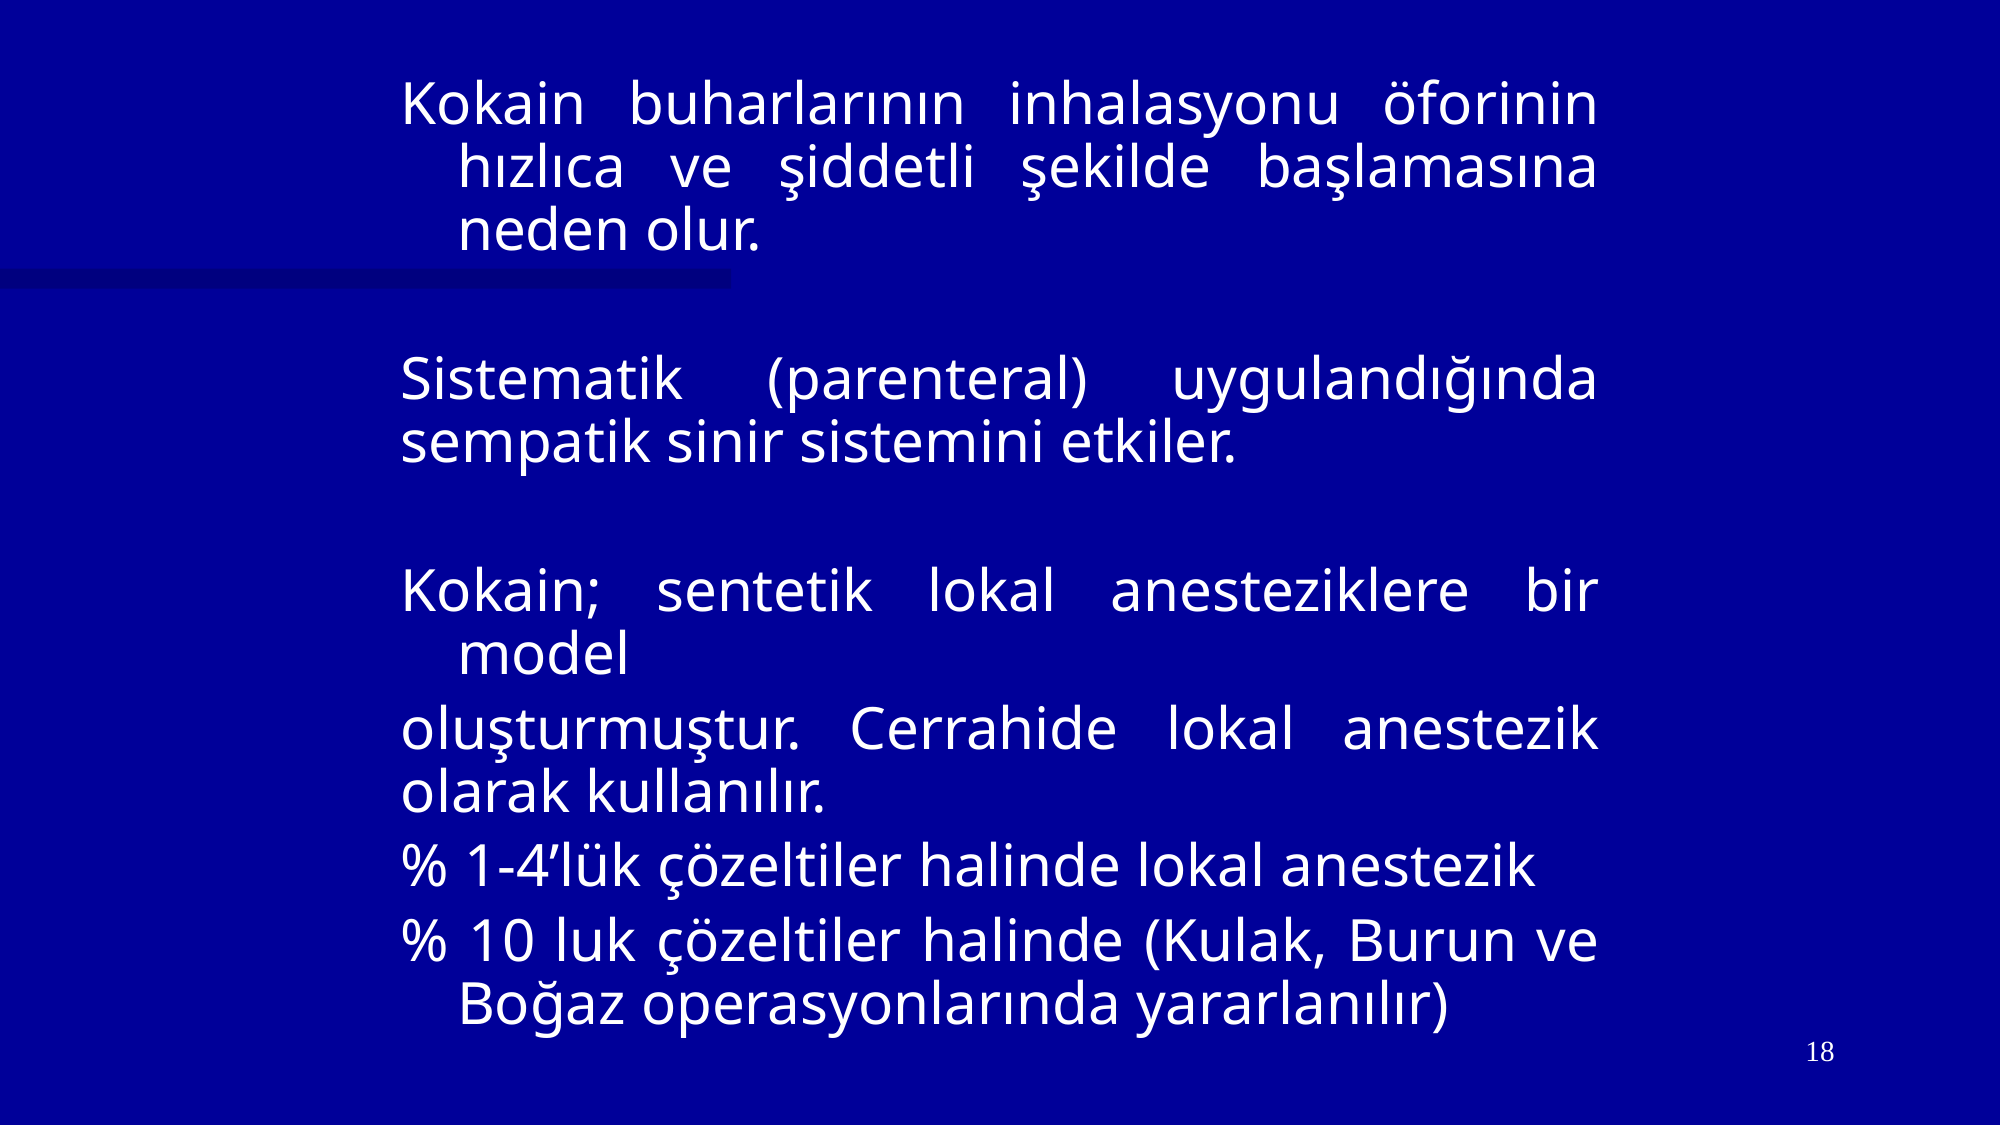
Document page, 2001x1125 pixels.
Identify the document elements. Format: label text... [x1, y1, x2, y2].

slide_number 18 [1433, 1024, 1851, 1101]
text_box Kokain buharlarının inhalasyonu öforinin hızlıca ve şiddetli şekilde başlamasına neden olur. Sistematik (parenteral) uygulandığında sempatik sinir sistemini etkiler. Kokain; sentetik lokal anesteziklere bir model oluşturmuştur. Cerrahide lokal anestezik olarak kullanılır. % 1-4’lük çözeltiler halinde lokal anestezik % 10 luk çözeltiler halinde (Kulak, Burun ve Boğaz operasyonlarında yararlanılır) [385, 66, 1615, 1012]
